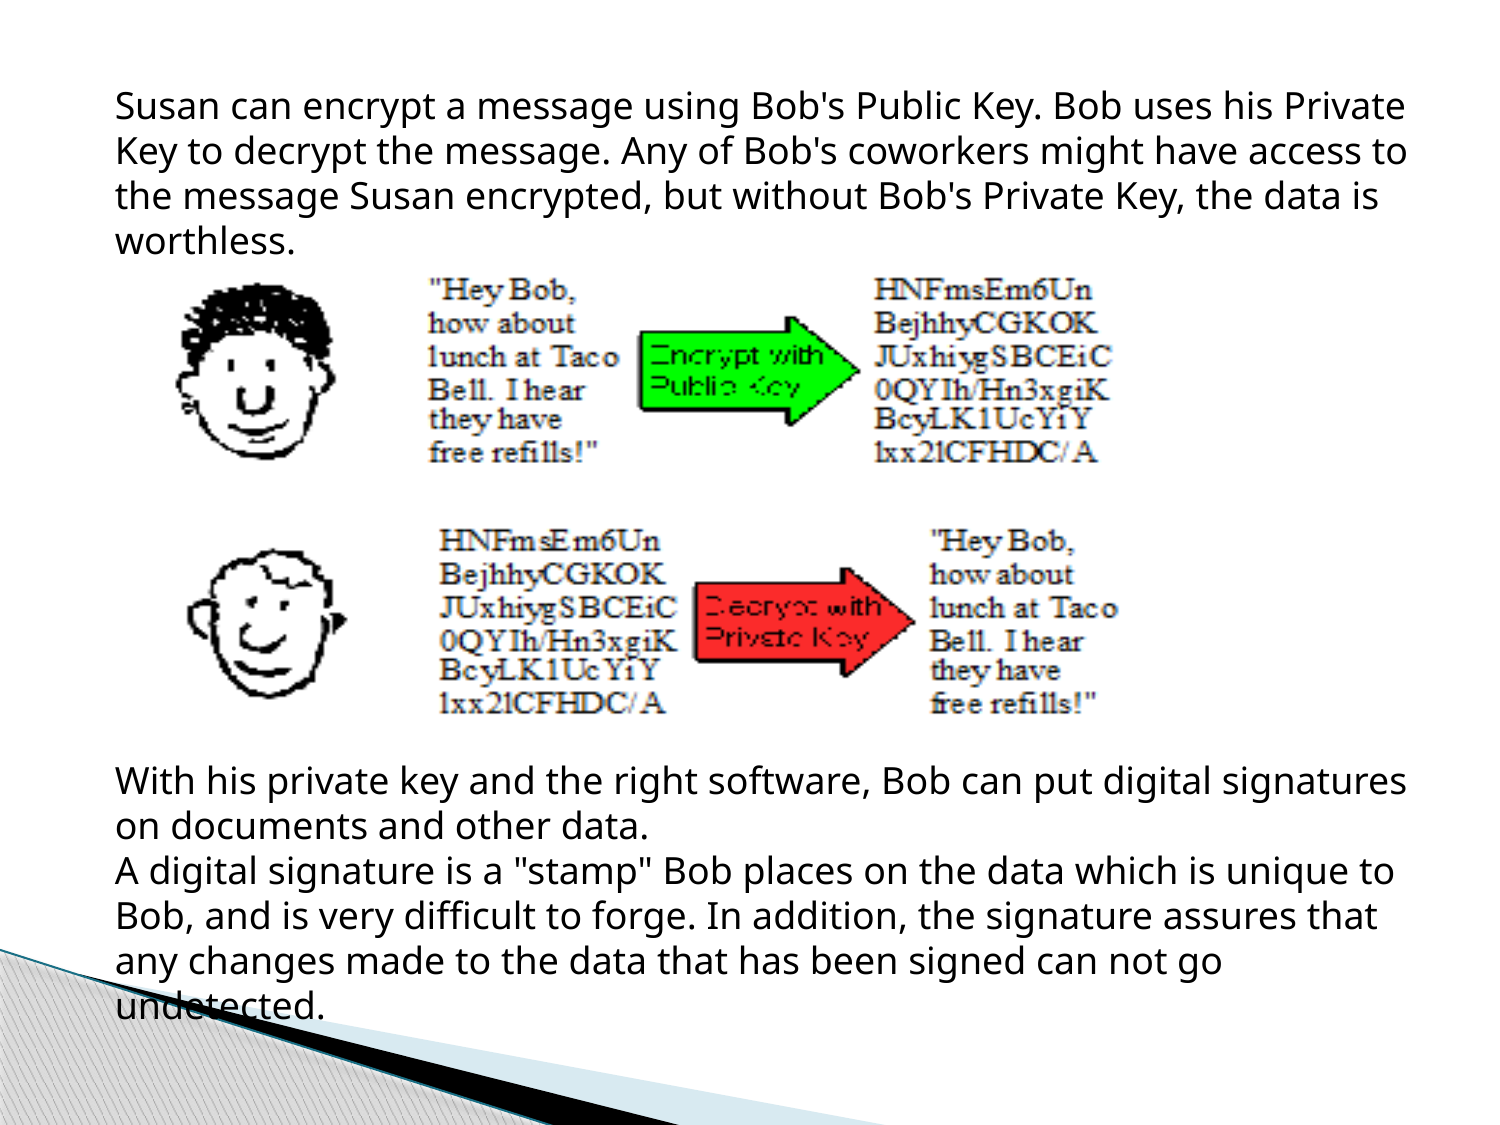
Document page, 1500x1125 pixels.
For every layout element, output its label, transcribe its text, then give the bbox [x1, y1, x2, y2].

picture [174, 274, 1238, 751]
text_box Susan can encrypt a message using Bob's Public Key. Bob uses his Private Key to decrypt the message. Any of Bob's coworkers might have access to the message Susan encrypted, but without Bob's Private Key, the data is worthless. With his private key and the right software, Bob can put digital signatures on documents and other data. A digital signature is a "stamp" Bob places on the data which is unique to Bob, and is very difficult to forge. In addition, the signature assures that any changes made to the data that has been signed can not go undetected. [99, 74, 1425, 1080]
